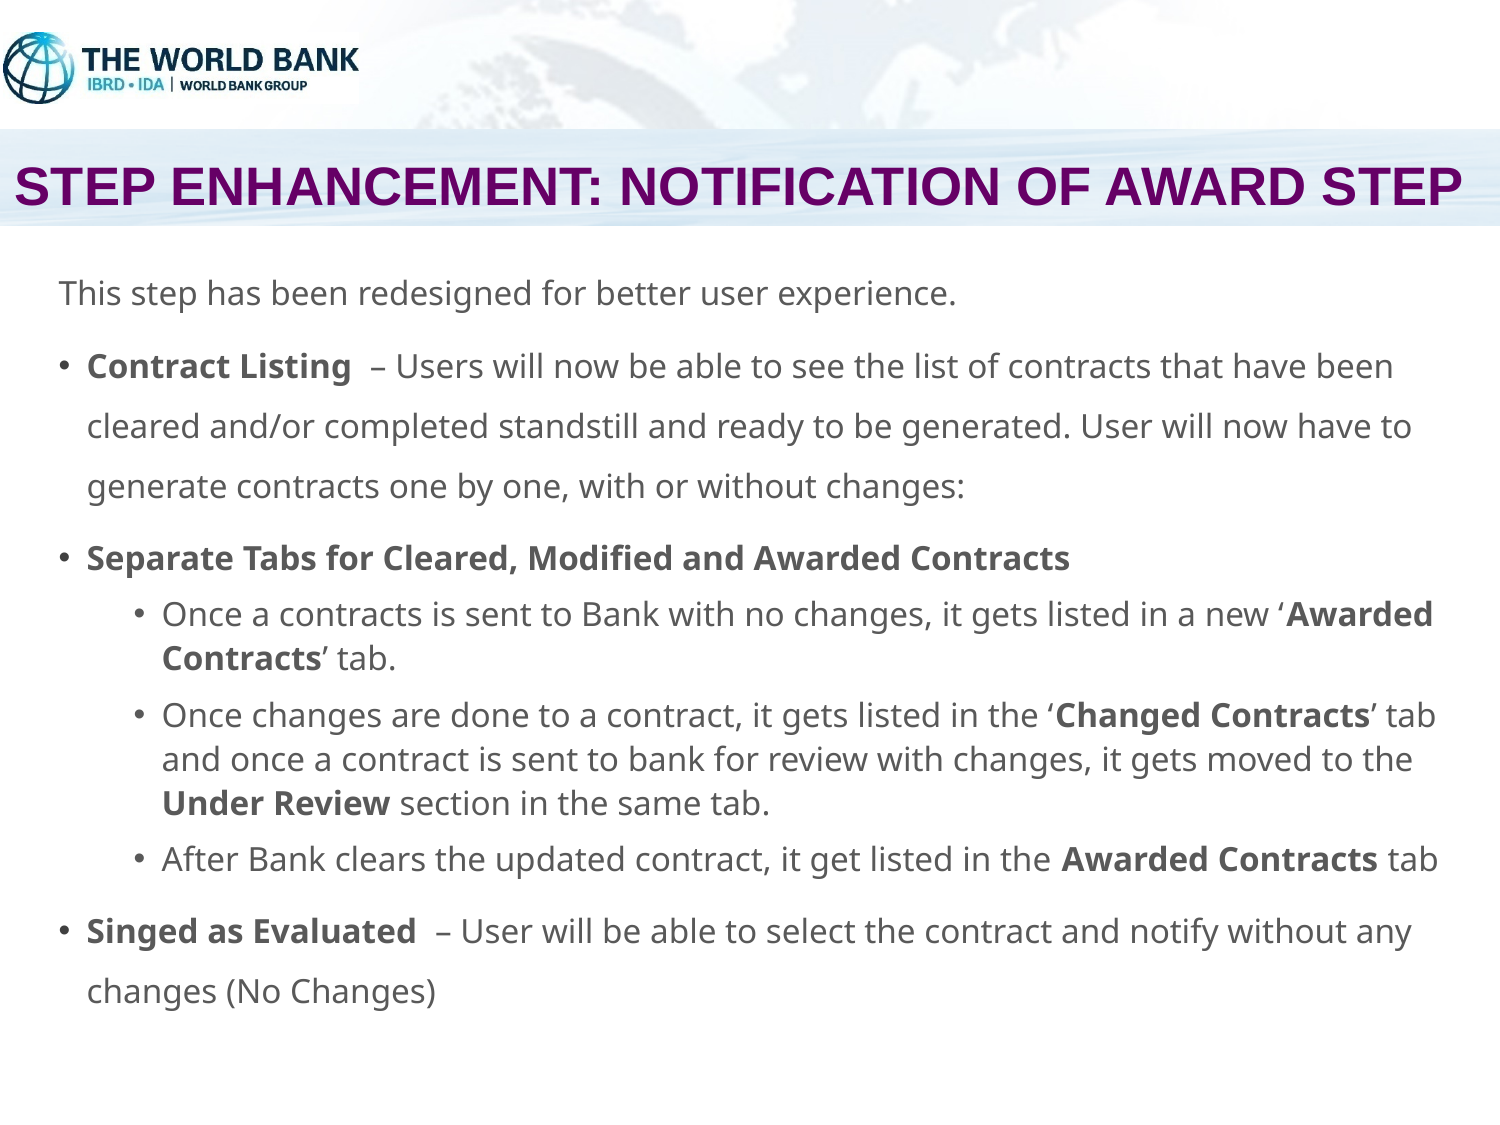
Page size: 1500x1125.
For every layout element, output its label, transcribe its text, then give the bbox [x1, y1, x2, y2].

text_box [3, 0, 1500, 128]
picture [0, 129, 1500, 226]
list This step has been redesigned for better user experience. Contract Listing – Users will now be able to see the list of contracts that have been cleared and/or completed standstill and ready to be generated. User will now have to generate contracts one by one, with or without changes: Separate Tabs for Cleared, Modified and Awarded Contracts Once a contracts is sent to Bank with no changes, it gets listed in a new ‘Awarded Contracts’ tab. Once changes are done to a contract, it gets listed in the ‘Changed Contracts’ tab and once a contract is sent to bank for review with changes, it gets moved to the Under Review section in the same tab. After Bank clears the updated contract, it get listed in the Awarded Contracts tab Singed as Evaluated – User will be able to select the contract and notify without any changes (No Changes) [58, 252, 1450, 1081]
